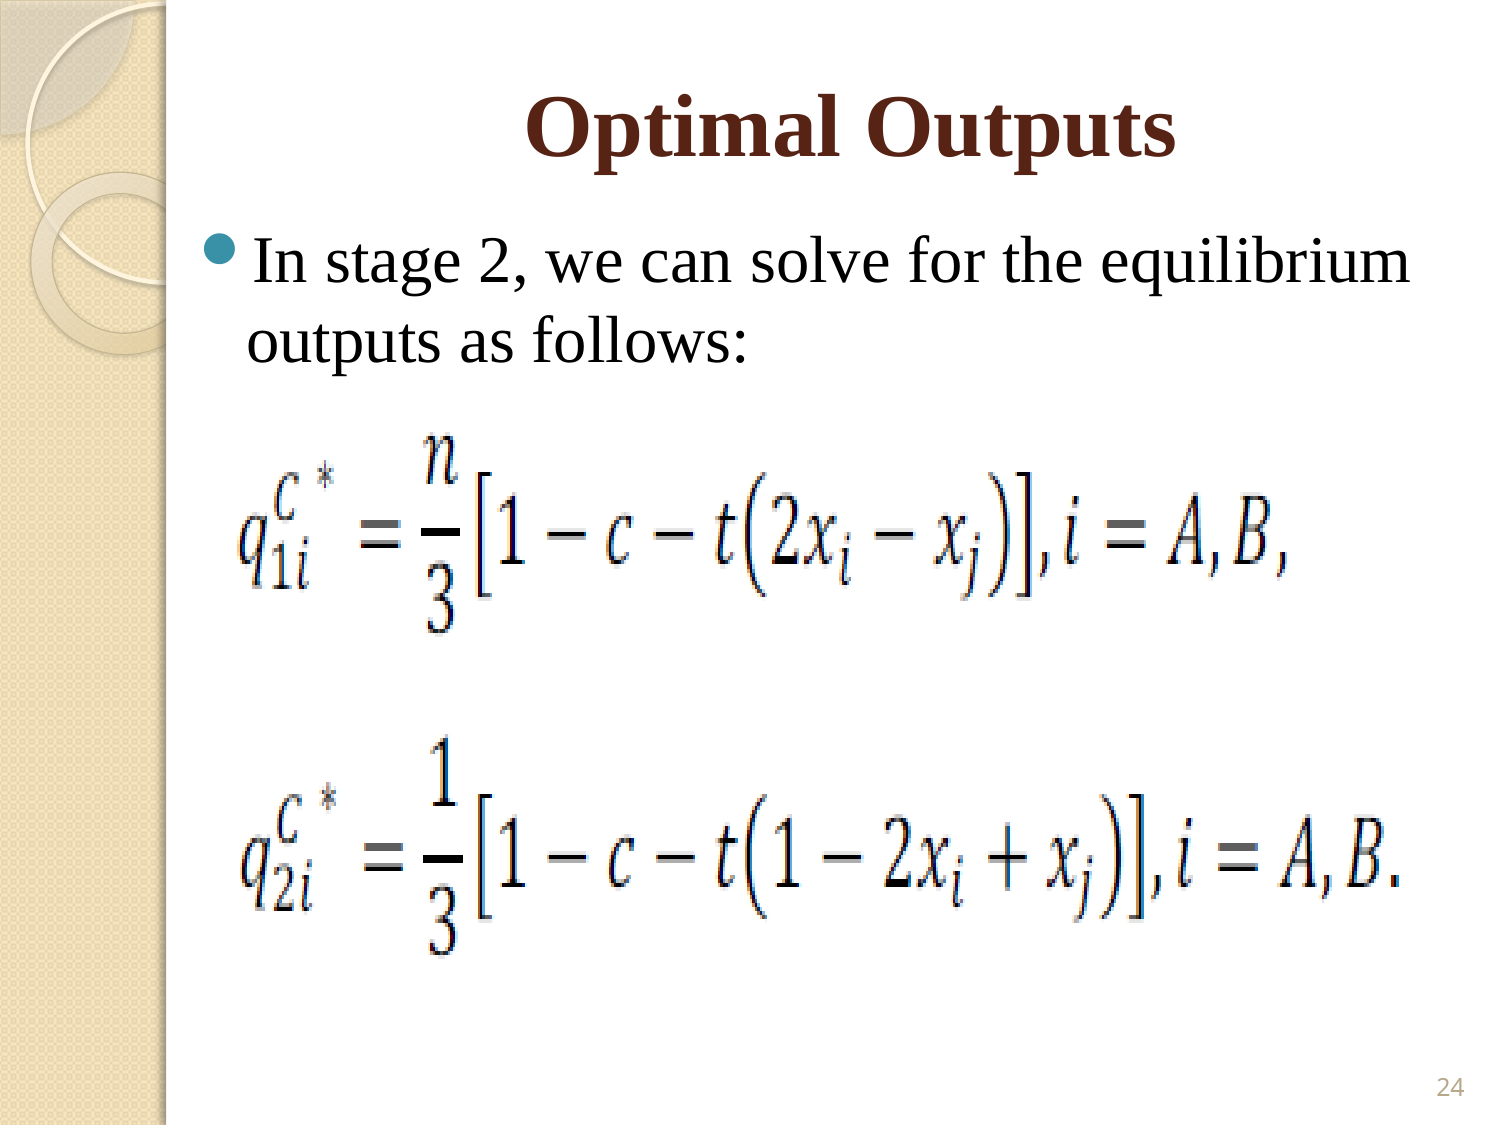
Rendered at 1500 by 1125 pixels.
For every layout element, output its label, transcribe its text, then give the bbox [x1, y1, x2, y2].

list In stage 2, we can solve for the equilibrium outputs as follows: [171, 208, 1500, 1025]
slide_number 24 [1413, 1034, 1488, 1113]
title Optimal Outputs [235, 45, 1466, 197]
picture [218, 432, 1424, 977]
